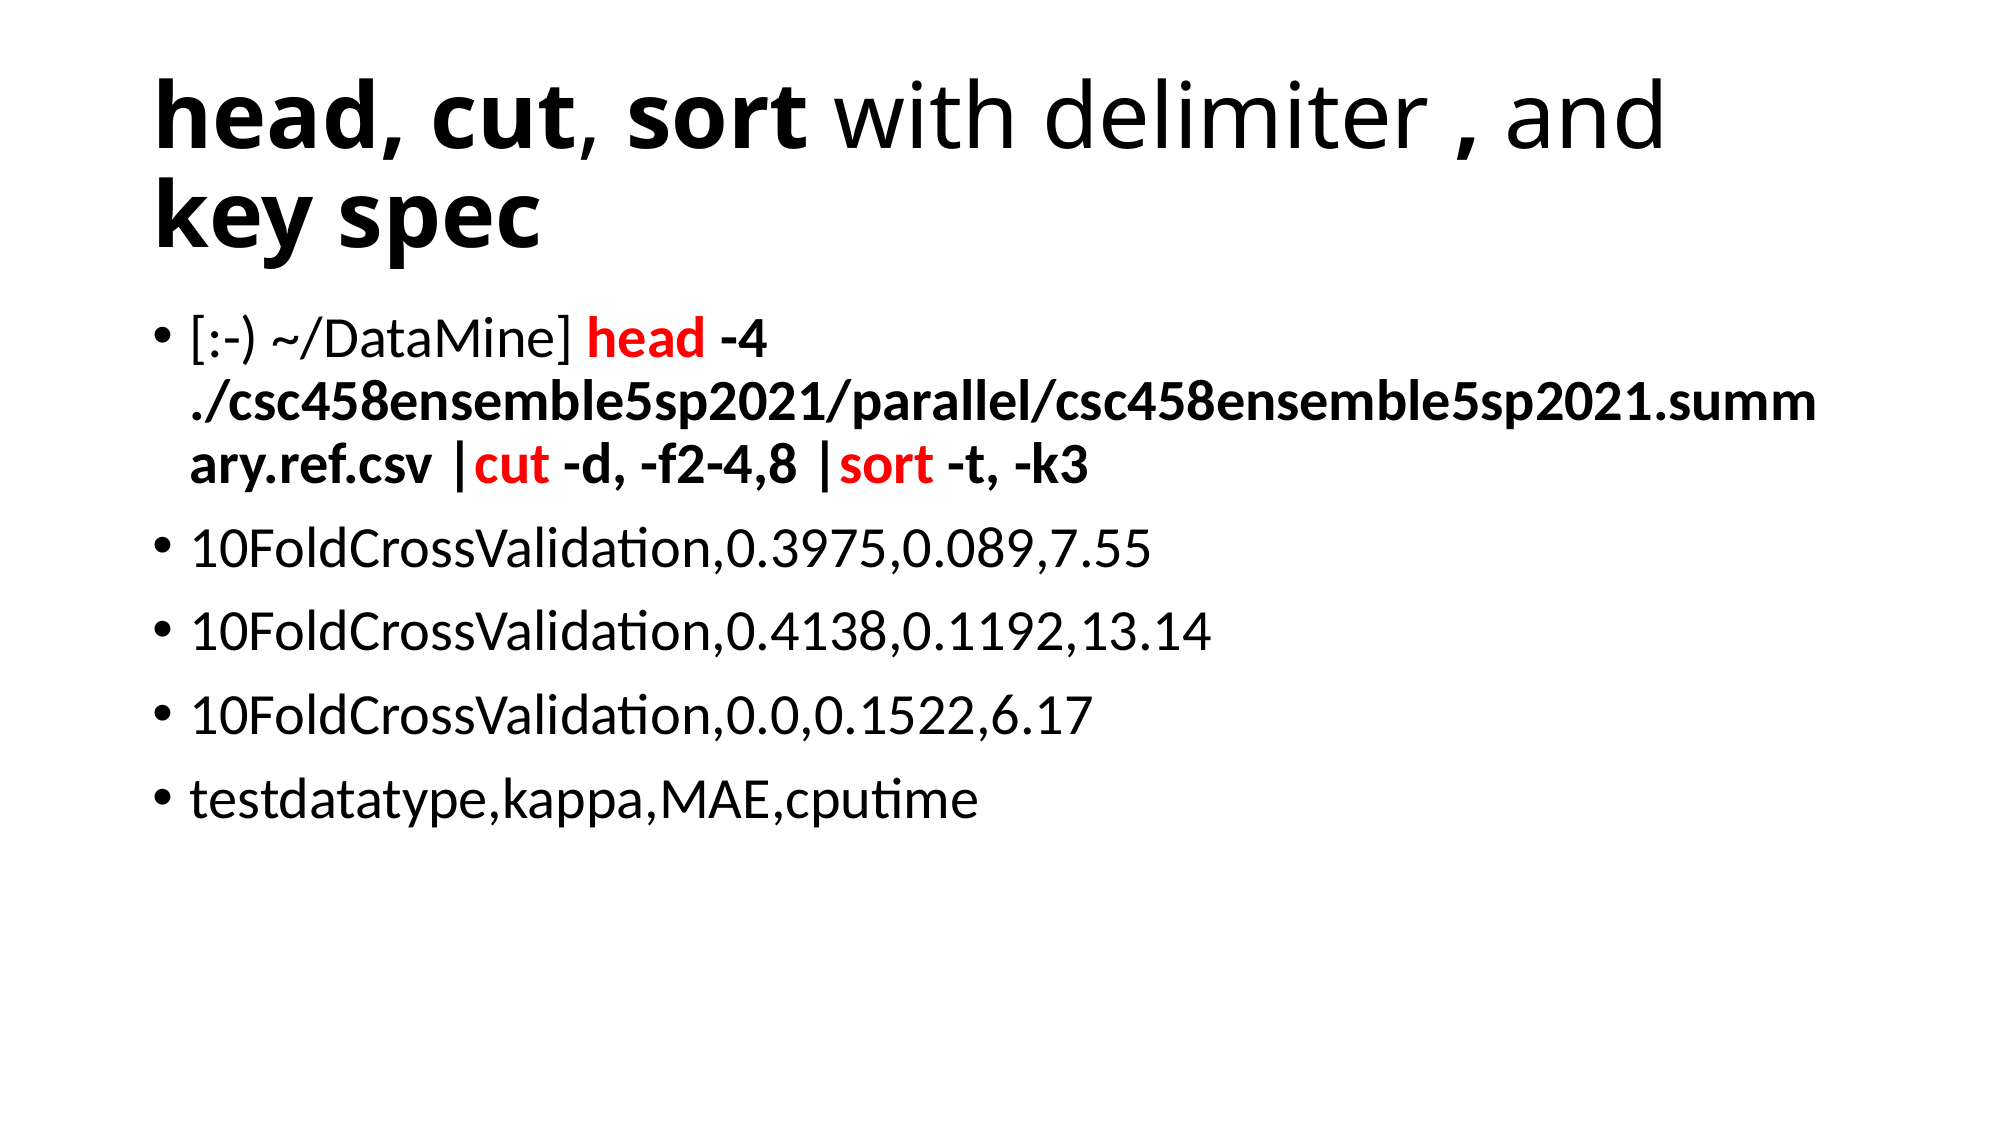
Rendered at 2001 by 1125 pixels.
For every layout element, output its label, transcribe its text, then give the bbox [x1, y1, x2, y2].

title head, cut, sort with delimiter , and key spec [137, 59, 1863, 278]
list [:-) ~/DataMine] head -4 ./csc458ensemble5sp2021/parallel/csc458ensemble5sp2021.summary.ref.csv |cut -d, -f2-4,8 |sort -t, -k3 10FoldCrossValidation,0.3975,0.089,7.55 10FoldCrossValidation,0.4138,0.1192,13.14 10FoldCrossValidation,0.0,0.1522,6.17 testdatatype,kappa,MAE,cputime [137, 299, 1863, 1014]
